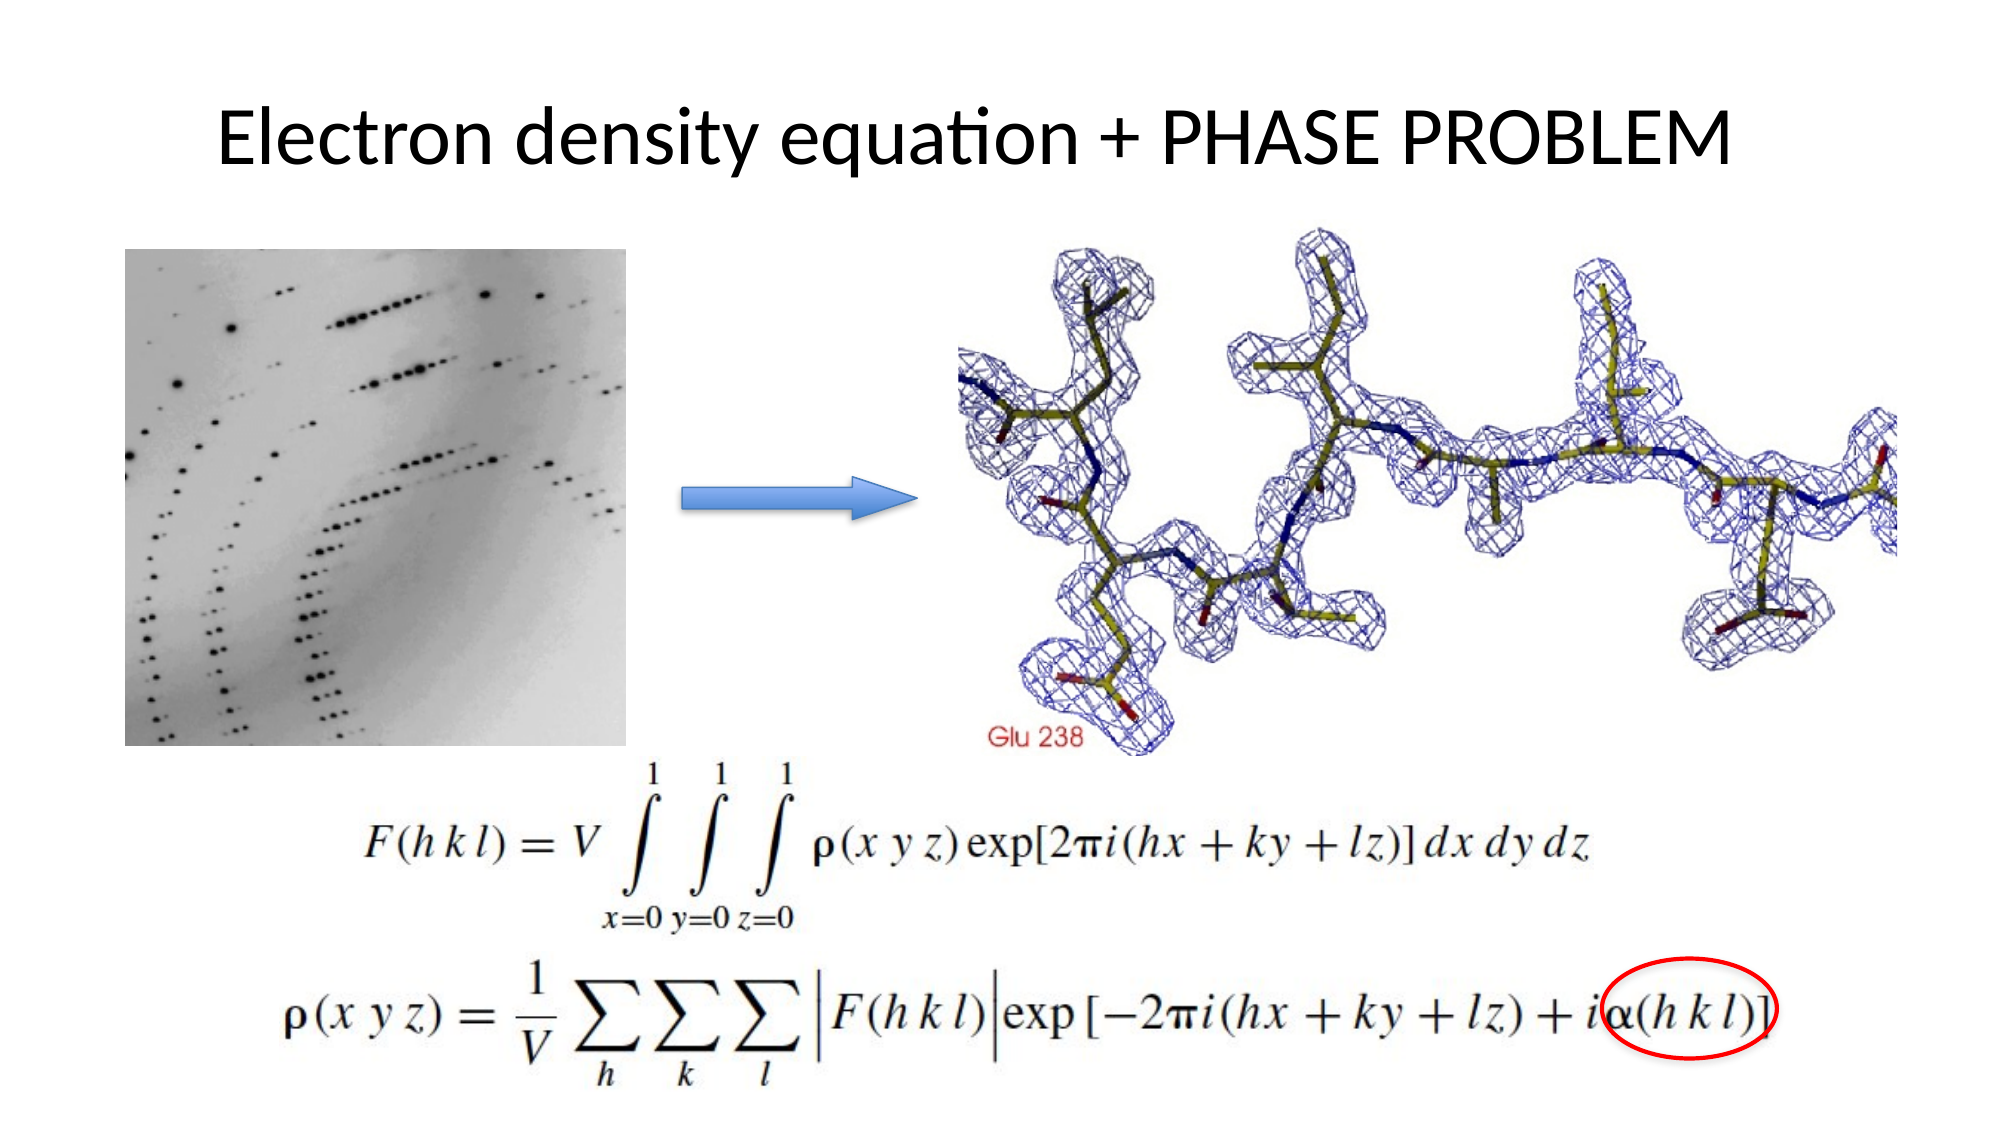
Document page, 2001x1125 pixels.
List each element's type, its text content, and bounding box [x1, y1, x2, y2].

picture [358, 219, 1898, 941]
title Electron density equation + PHASE PROBLEM [55, 37, 1898, 225]
picture [279, 951, 1780, 1093]
picture [125, 248, 627, 746]
text_box [681, 475, 919, 521]
